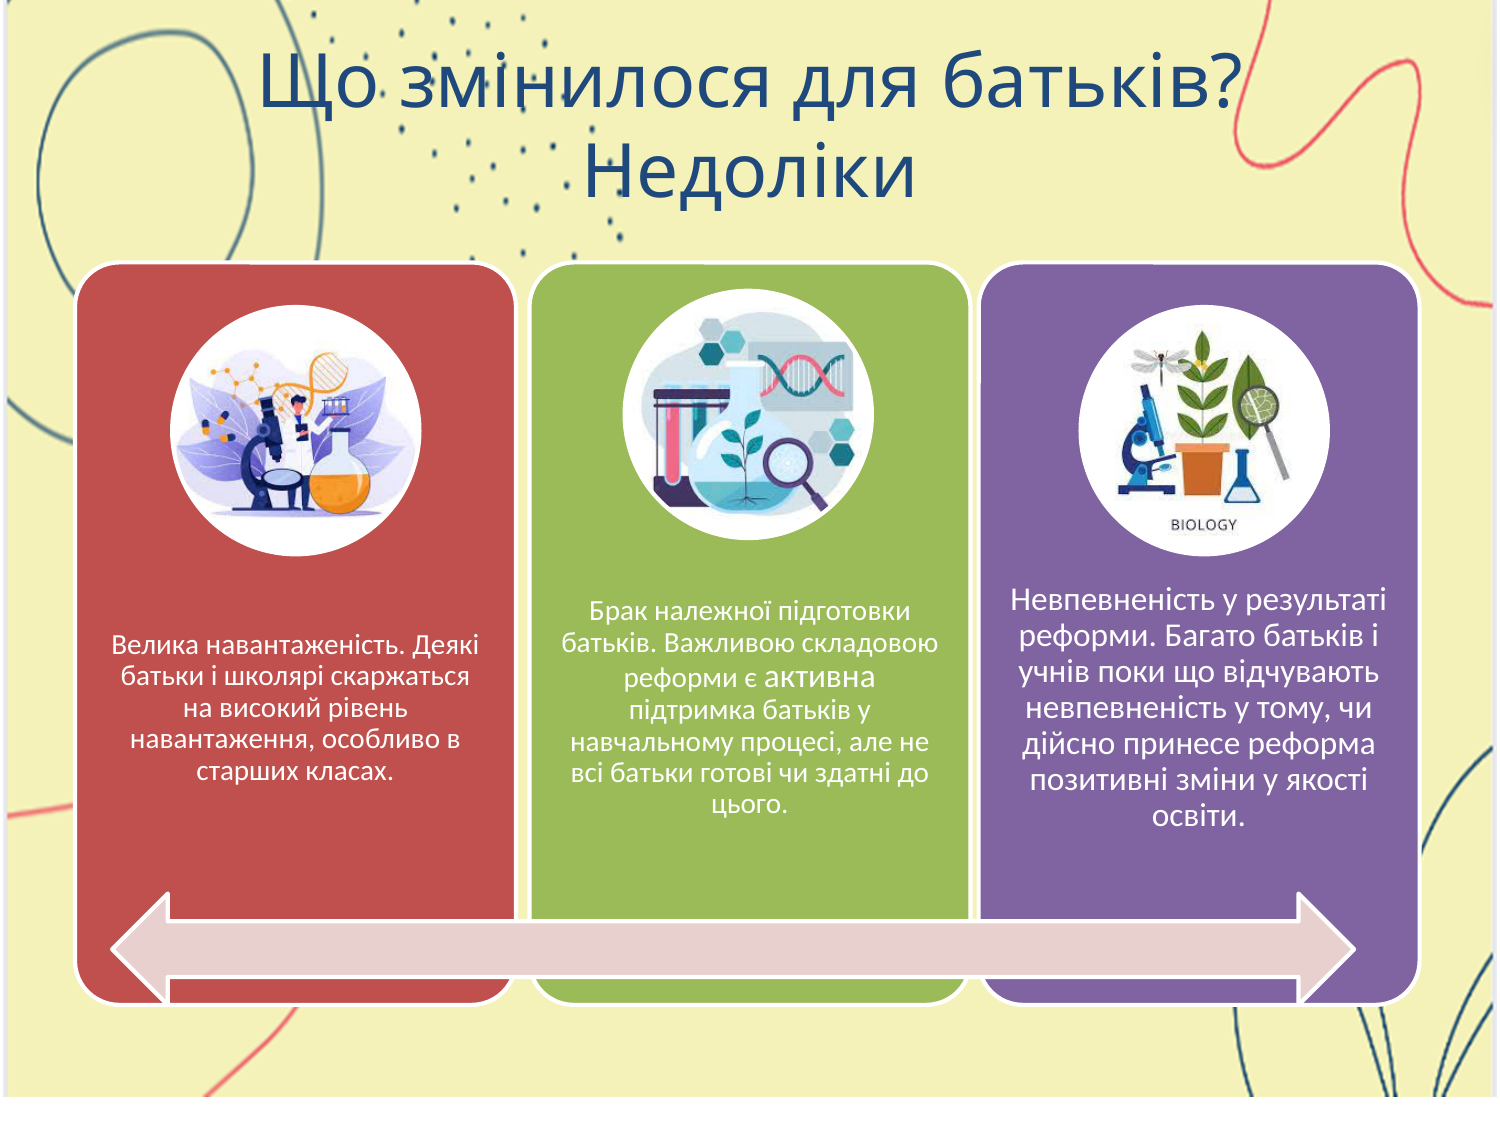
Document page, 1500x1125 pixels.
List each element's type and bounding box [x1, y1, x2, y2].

picture [2, 0, 1498, 1098]
list [74, 262, 1426, 1006]
